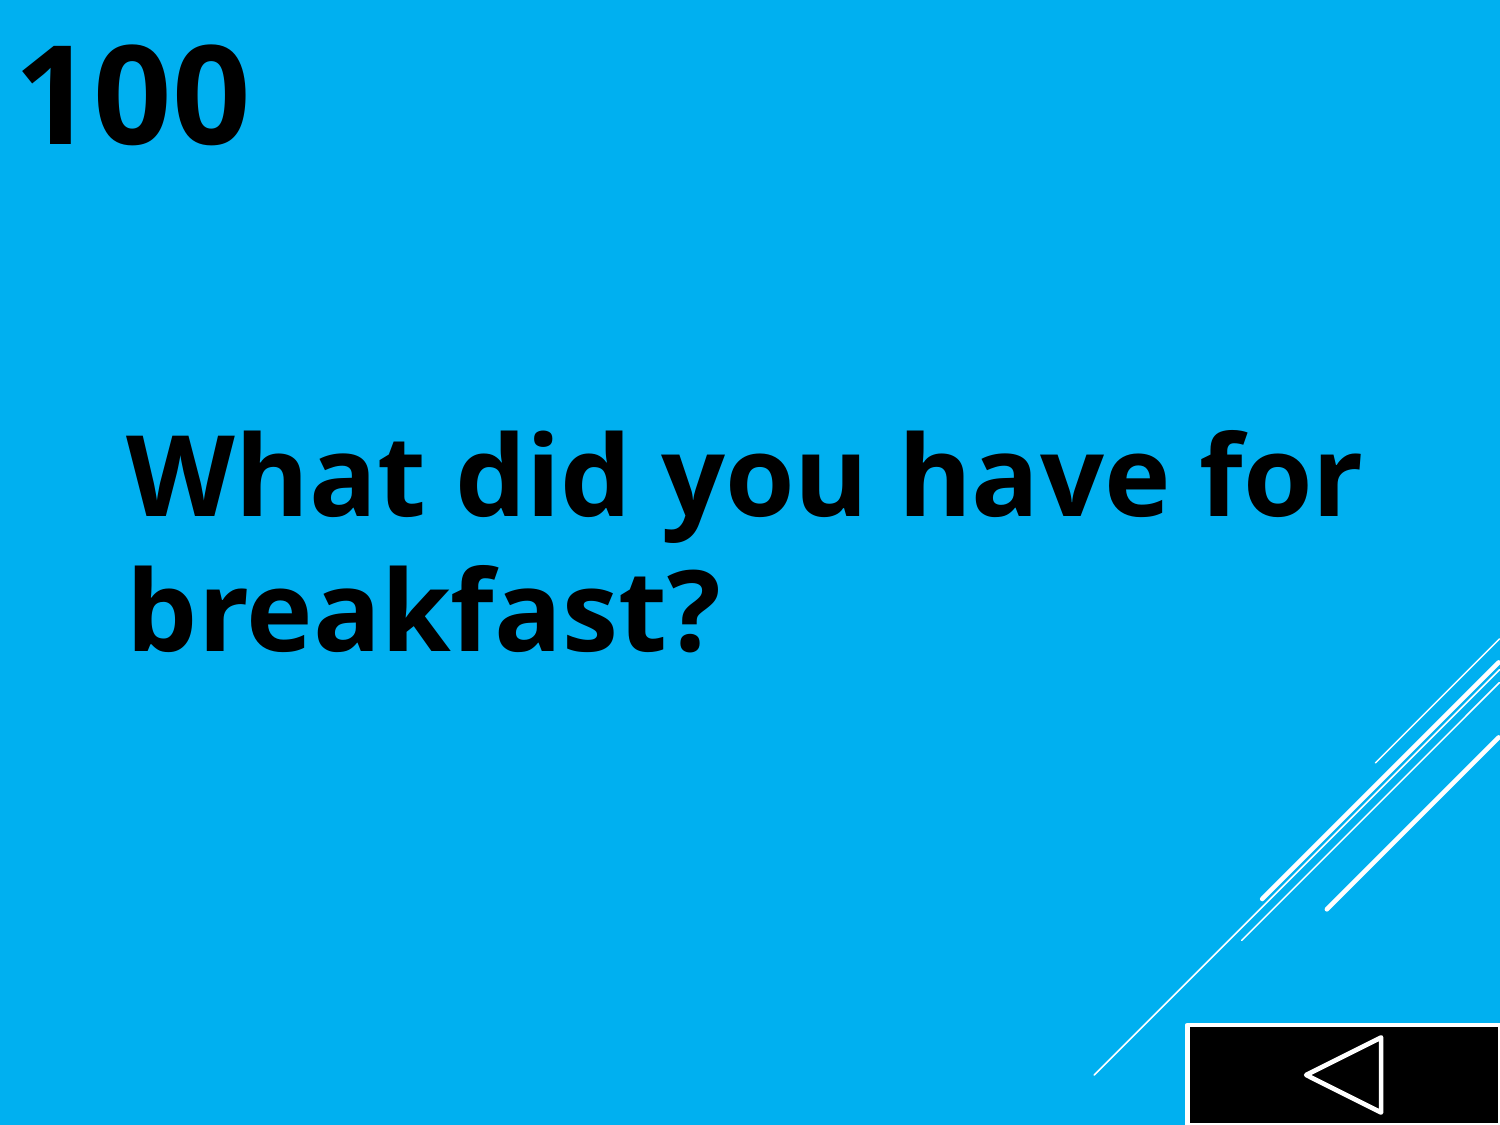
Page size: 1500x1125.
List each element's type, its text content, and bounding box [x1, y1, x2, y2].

text_box 100 [0, 0, 1425, 180]
text_box [1185, 1023, 1500, 1125]
text_box What did you have for breakfast? [112, 397, 1460, 682]
